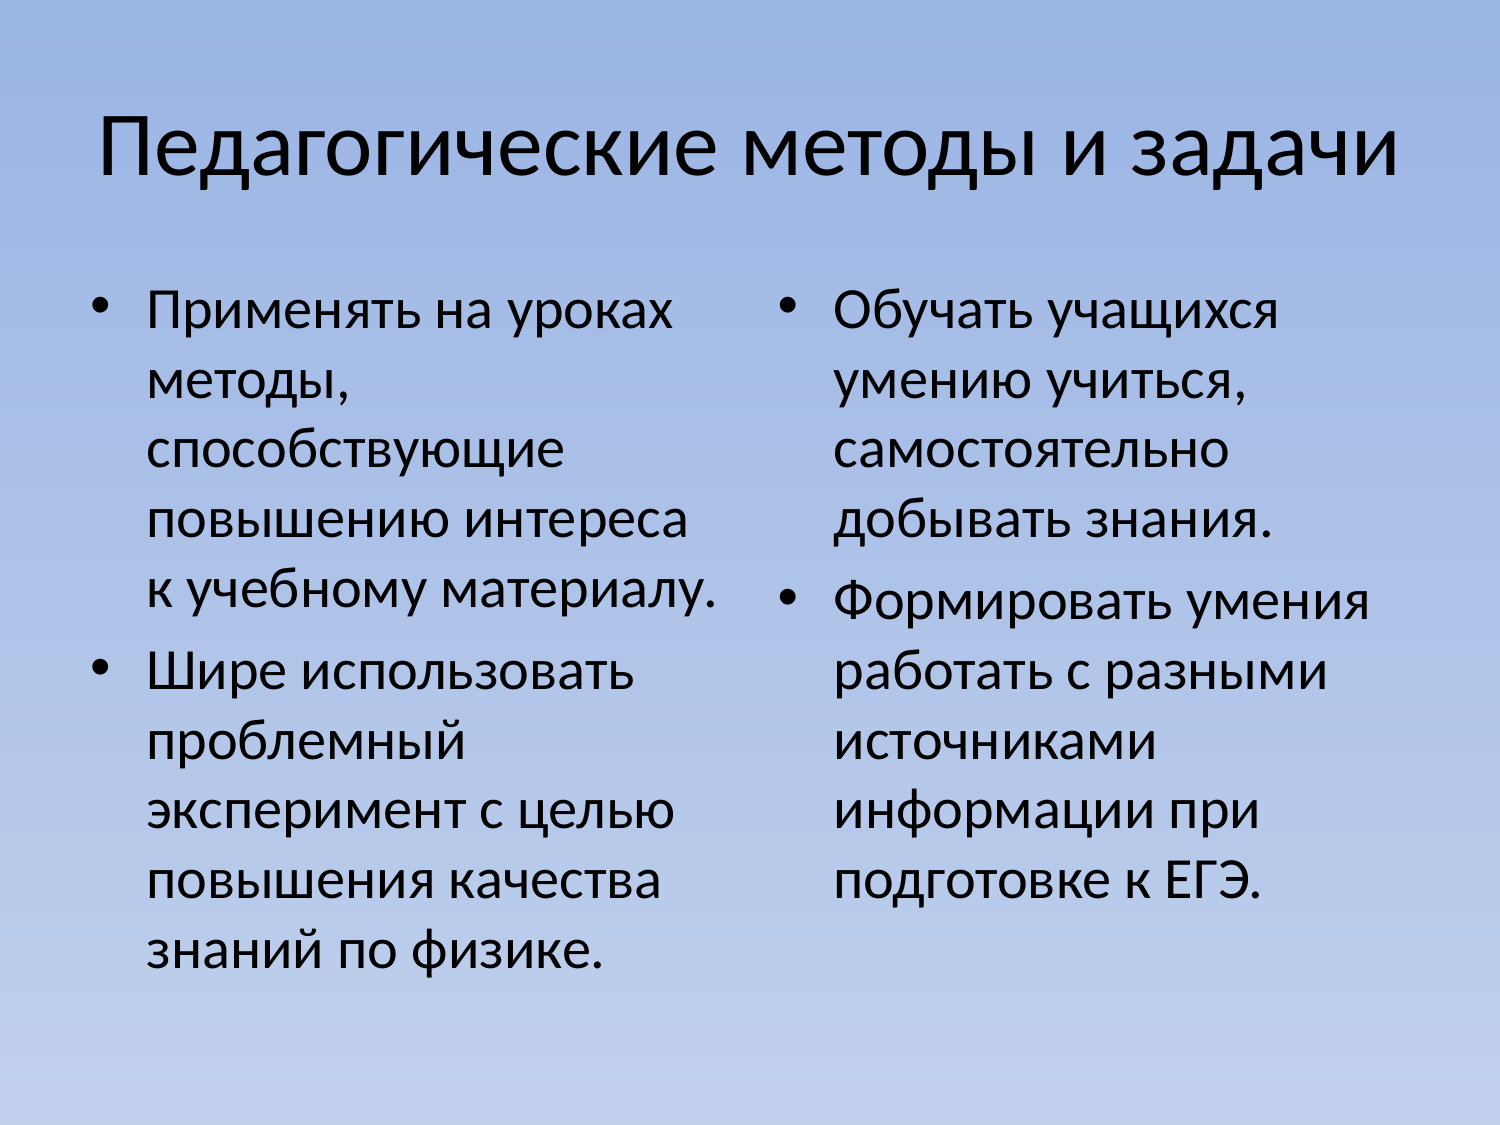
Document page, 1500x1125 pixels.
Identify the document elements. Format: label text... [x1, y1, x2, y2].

list Обучать учащихся умению учиться, самостоятельно добывать знания. Формировать умения работать с разными источниками информации при подготовке к ЕГЭ. [762, 262, 1425, 1005]
list Применять на уроках методы, способствующие повышению интереса к учебному материалу. Шире использовать проблемный эксперимент с целью повышения качества знаний по физике. [75, 262, 738, 1005]
title Педагогические методы и задачи [75, 45, 1425, 233]
